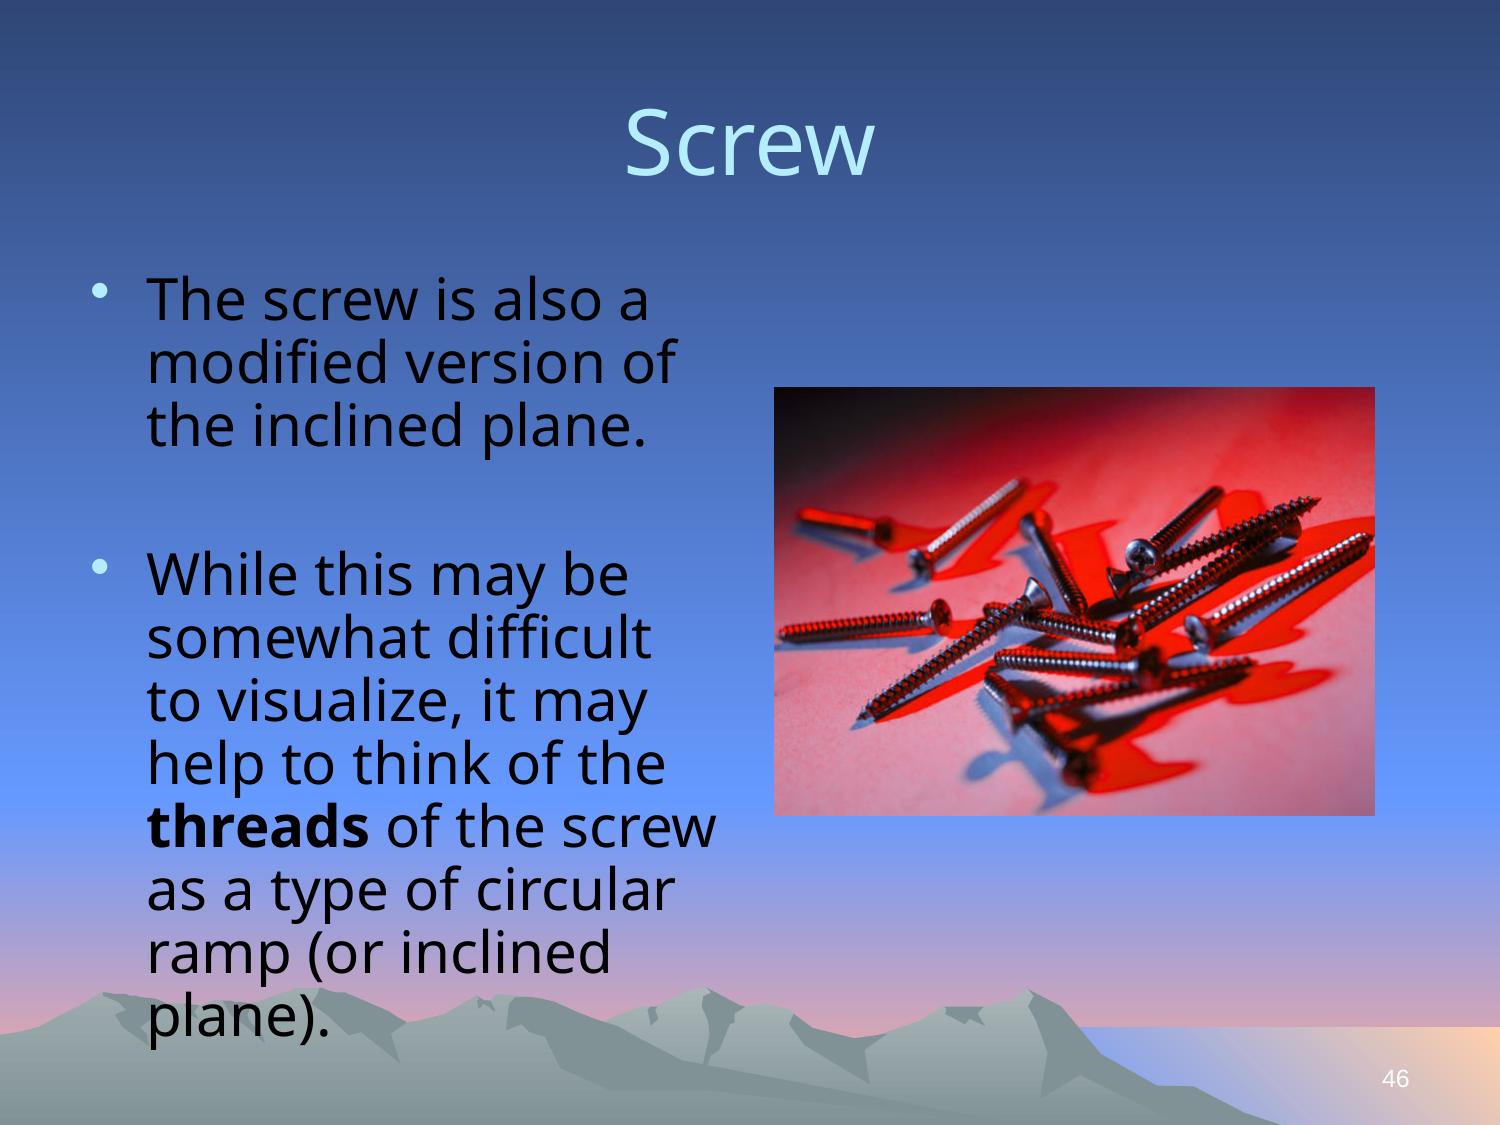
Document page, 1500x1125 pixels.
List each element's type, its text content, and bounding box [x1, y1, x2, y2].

list The screw is also a modified version of the inclined plane. While this may be somewhat difficult to visualize, it may help to think of the threads of the screw as a type of circular ramp (or inclined plane). [74, 262, 738, 1006]
title Screw [74, 45, 1426, 233]
slide_number 46 [1074, 1024, 1426, 1101]
picture [774, 387, 1376, 816]
